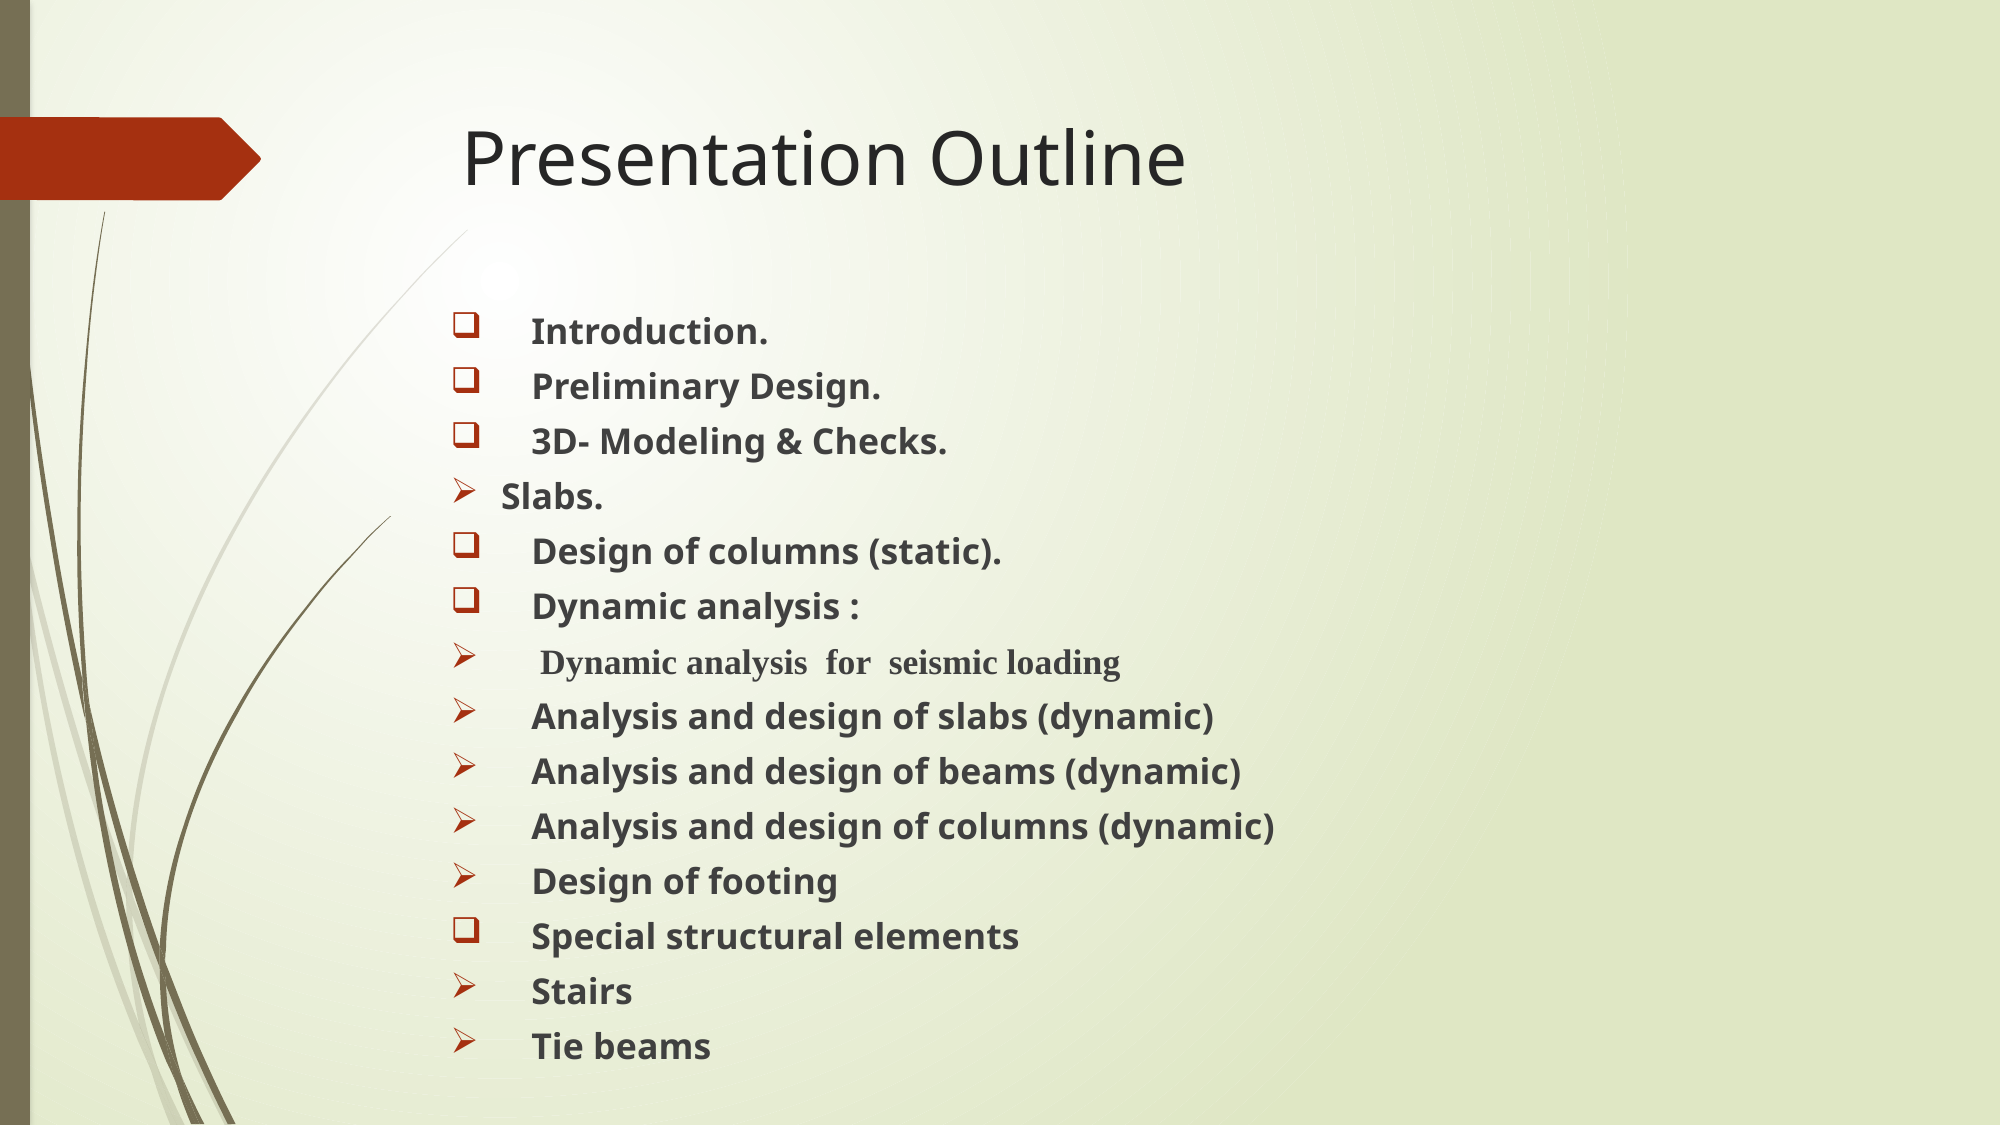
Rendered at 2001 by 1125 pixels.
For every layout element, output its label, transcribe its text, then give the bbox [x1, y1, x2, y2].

list Introduction. Preliminary Design. 3D- Modeling & Checks. Slabs. Design of columns (static). Dynamic analysis : Dynamic analysis for seismic loading Analysis and design of slabs (dynamic) Analysis and design of beams (dynamic) Analysis and design of columns (dynamic) Design of footing Special structural elements Stairs Tie beams [365, 218, 1888, 1076]
title Presentation Outline [425, 102, 1888, 218]
